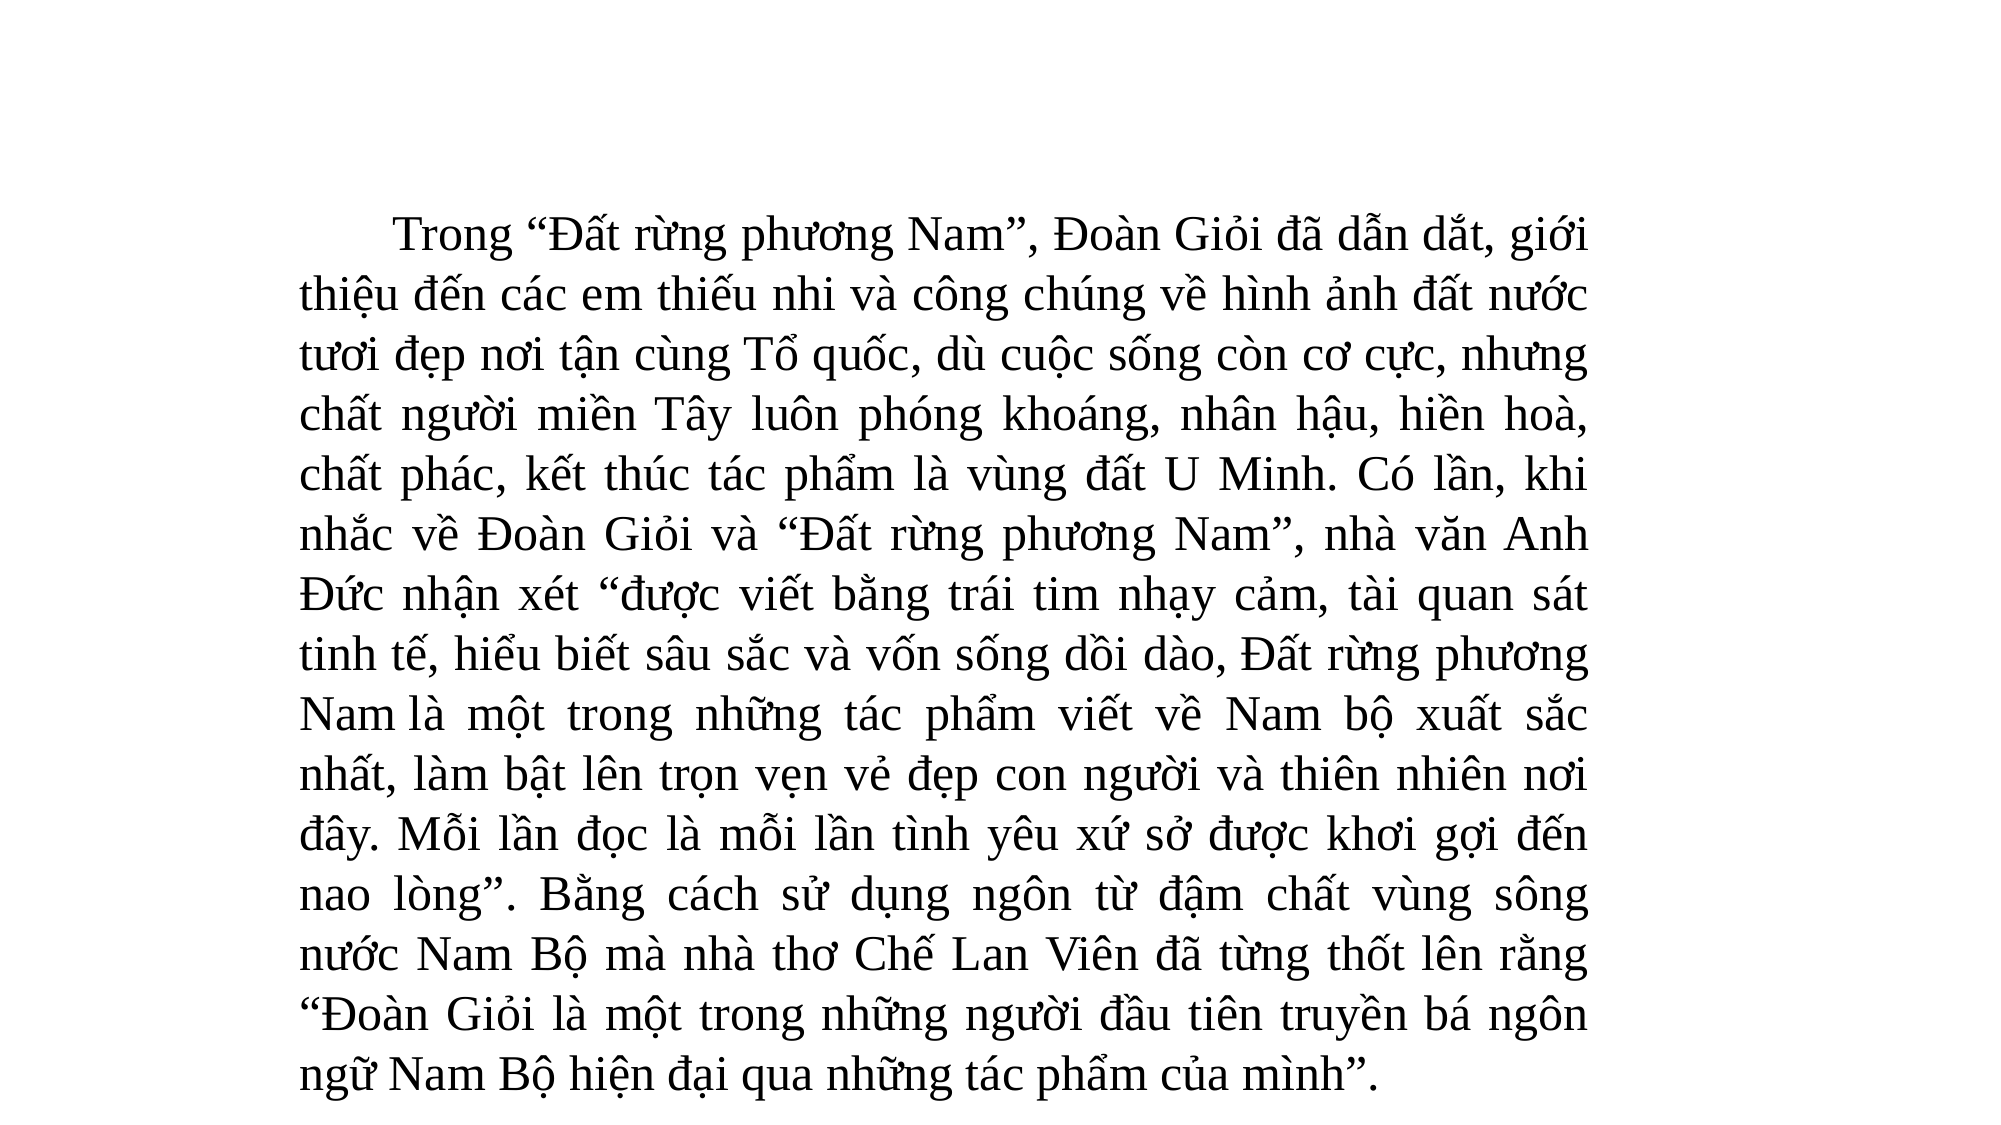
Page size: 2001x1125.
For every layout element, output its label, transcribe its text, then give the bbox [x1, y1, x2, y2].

text_box Trong “Đất rừng phương Nam”, Đoàn Giỏi đã dẫn dắt, giới thiệu đến các em thiếu nhi và công chúng về hình ảnh đất nước tươi đẹp nơi tận cùng Tổ quốc, dù cuộc sống còn cơ cực, nhưng chất người miền Tây luôn phóng khoáng, nhân hậu, hiền hoà, chất phác, kết thúc tác phẩm là vùng đất U Minh. Có lần, khi nhắc về Đoàn Giỏi và “Đất rừng phương Nam”, nhà văn Anh Đức nhận xét “được viết bằng trái tim nhạy cảm, tài quan sát tinh tế, hiểu biết sâu sắc và vốn sống dồi dào, Đất rừng phương Nam là một trong những tác phẩm viết về Nam bộ xuất sắc nhất, làm bật lên trọn vẹn vẻ đẹp con người và thiên nhiên nơi đây. Mỗi lần đọc là mỗi lần tình yêu xứ sở được khơi gợi đến nao lòng”. Bằng cách sử dụng ngôn từ đậm chất vùng sông nước Nam Bộ mà nhà thơ Chế Lan Viên đã từng thốt lên rằng “Đoàn Giỏi là một trong những người đầu tiên truyền bá ngôn ngữ Nam Bộ hiện đại qua những tác phẩm của mình”. [284, 193, 1606, 1109]
